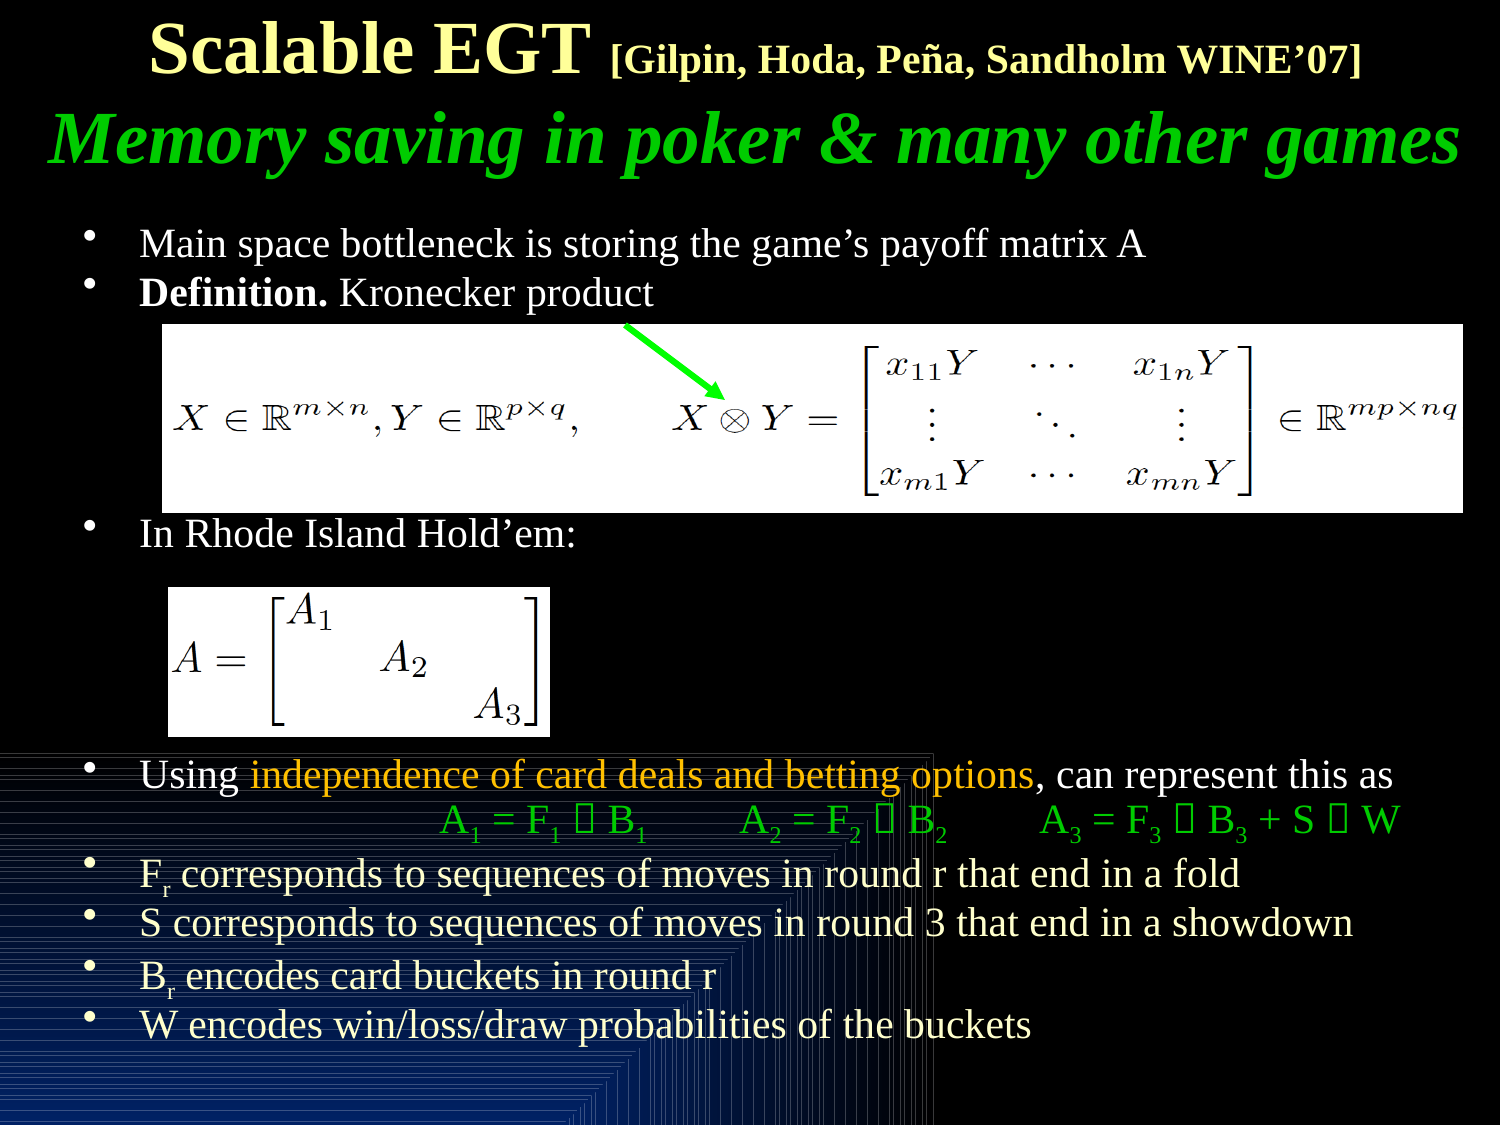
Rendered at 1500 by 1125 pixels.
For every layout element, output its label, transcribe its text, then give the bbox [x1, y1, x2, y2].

picture [168, 587, 551, 737]
picture [162, 324, 1463, 513]
list Main space bottleneck is storing the game’s payoff matrix A Definition. Kronecker product In Rhode Island Hold’em: Using independence of card deals and betting options, can represent this as A1 = F1  B1 A2 = F2  B2 A3 = F3  B3 + S  W Fr corresponds to sequences of moves in round r that end in a fold S corresponds to sequences of moves in round 3 that end in a showdown Br encodes card buckets in round r W encodes win/loss/draw probabilities of the buckets [67, 217, 1453, 1113]
title Scalable EGT [Gilpin, Hoda, Peña, Sandholm WINE’07] Memory saving in poker & many other games [24, 26, 1488, 151]
